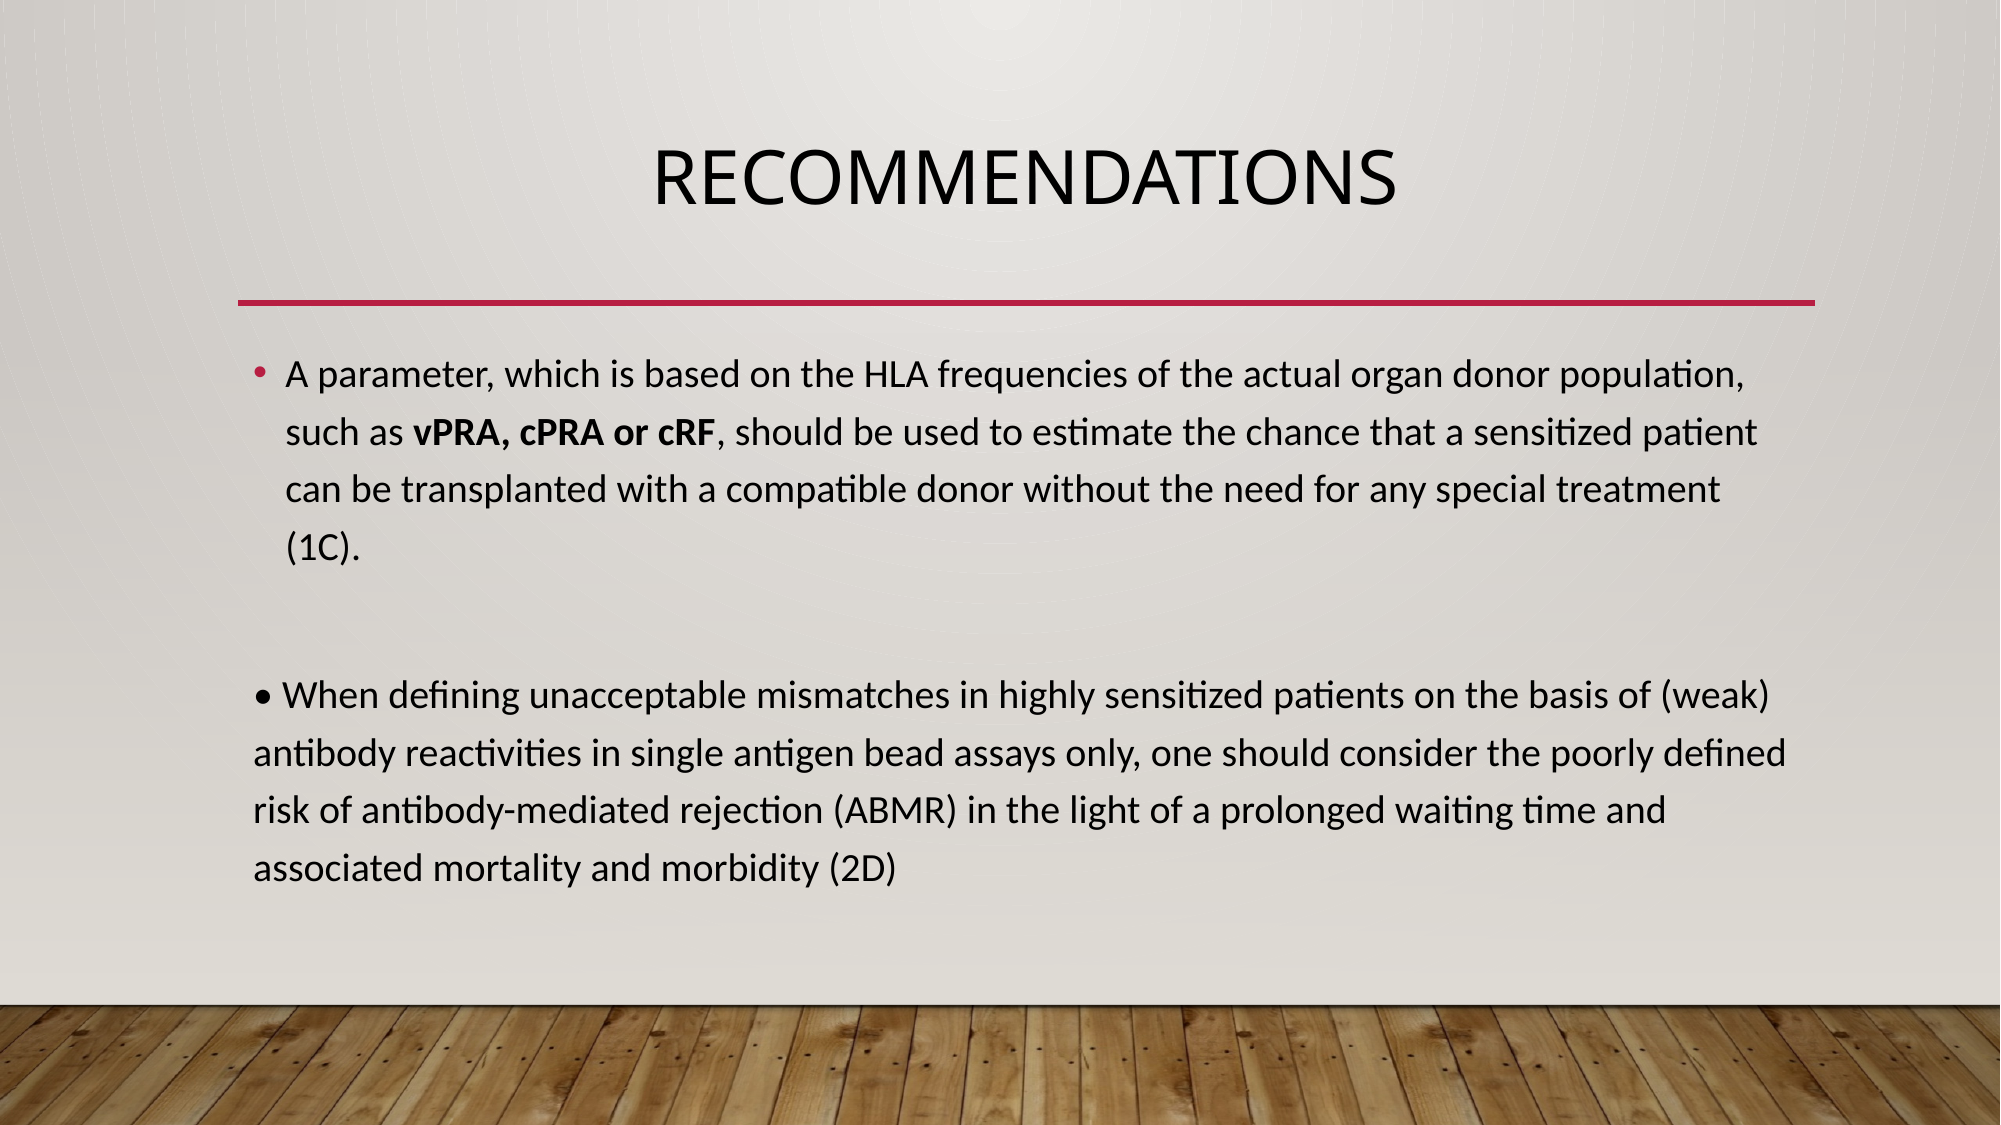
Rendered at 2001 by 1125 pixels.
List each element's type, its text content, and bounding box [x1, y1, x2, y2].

title Recommendations [238, 131, 1814, 305]
list A parameter, which is based on the HLA frequencies of the actual organ donor population, such as vPRA, cPRA or cRF, should be used to estimate the chance that a sensitized patient can be transplanted with a compatible donor without the need for any special treatment (1C). • When defining unacceptable mismatches in highly sensitized patients on the basis of (weak) antibody reactivities in single antigen bead assays only, one should consider the poorly defined risk of antibody-mediated rejection (ABMR) in the light of a prolonged waiting time and associated mortality and morbidity (2D) [238, 330, 1814, 897]
picture [0, 1005, 2000, 1125]
